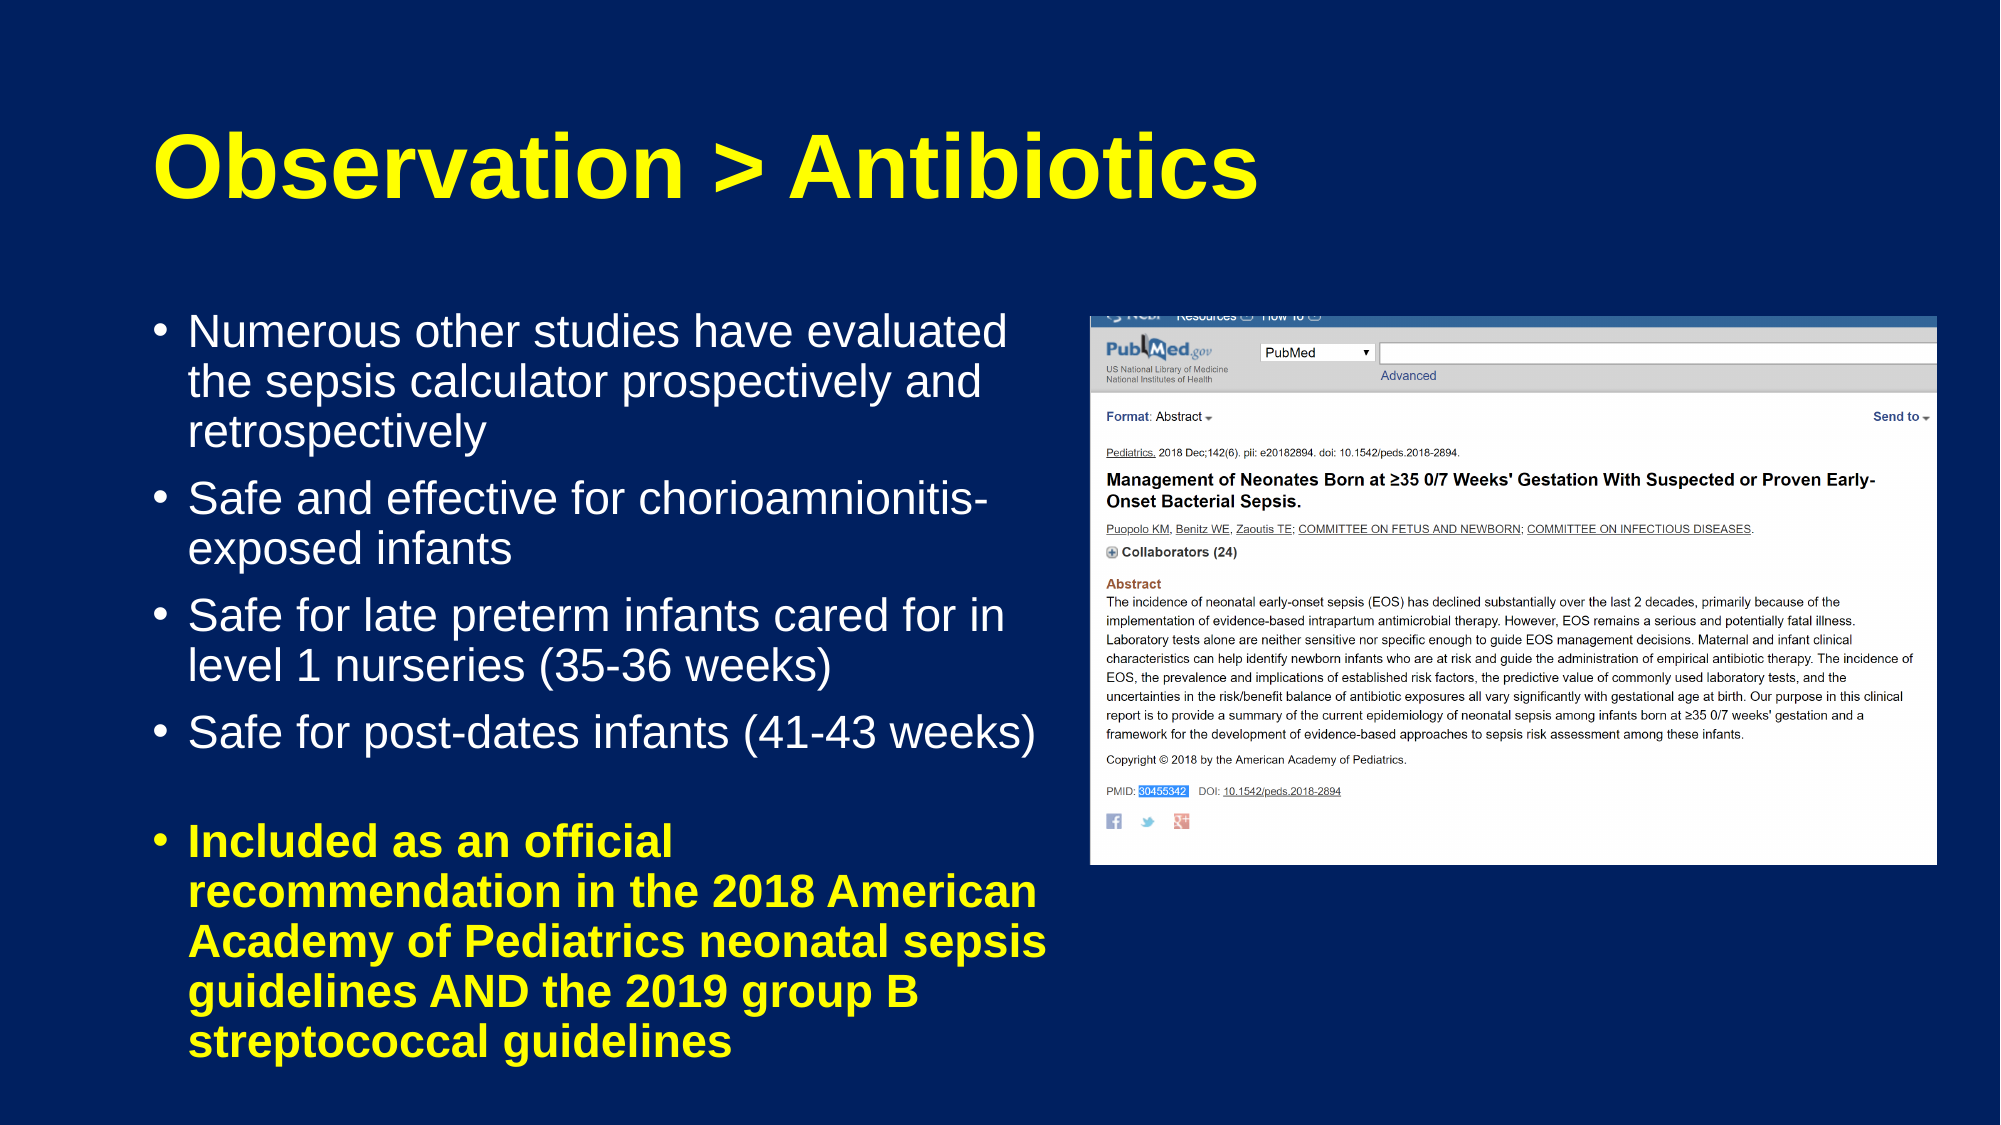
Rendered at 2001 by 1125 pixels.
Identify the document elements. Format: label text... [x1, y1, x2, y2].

title Observation > Antibiotics [137, 59, 1863, 278]
list Numerous other studies have evaluated the sepsis calculator prospectively and retrospectively Safe and effective for chorioamnionitis-exposed infants Safe for late preterm infants cared for in level 1 nurseries (35-36 weeks) Safe for post-dates infants (41-43 weeks) Included as an official recommendation in the 2018 American Academy of Pediatrics neonatal sepsis guidelines AND the 2019 group B streptococcal guidelines [137, 299, 1070, 1093]
picture [1089, 315, 1937, 865]
